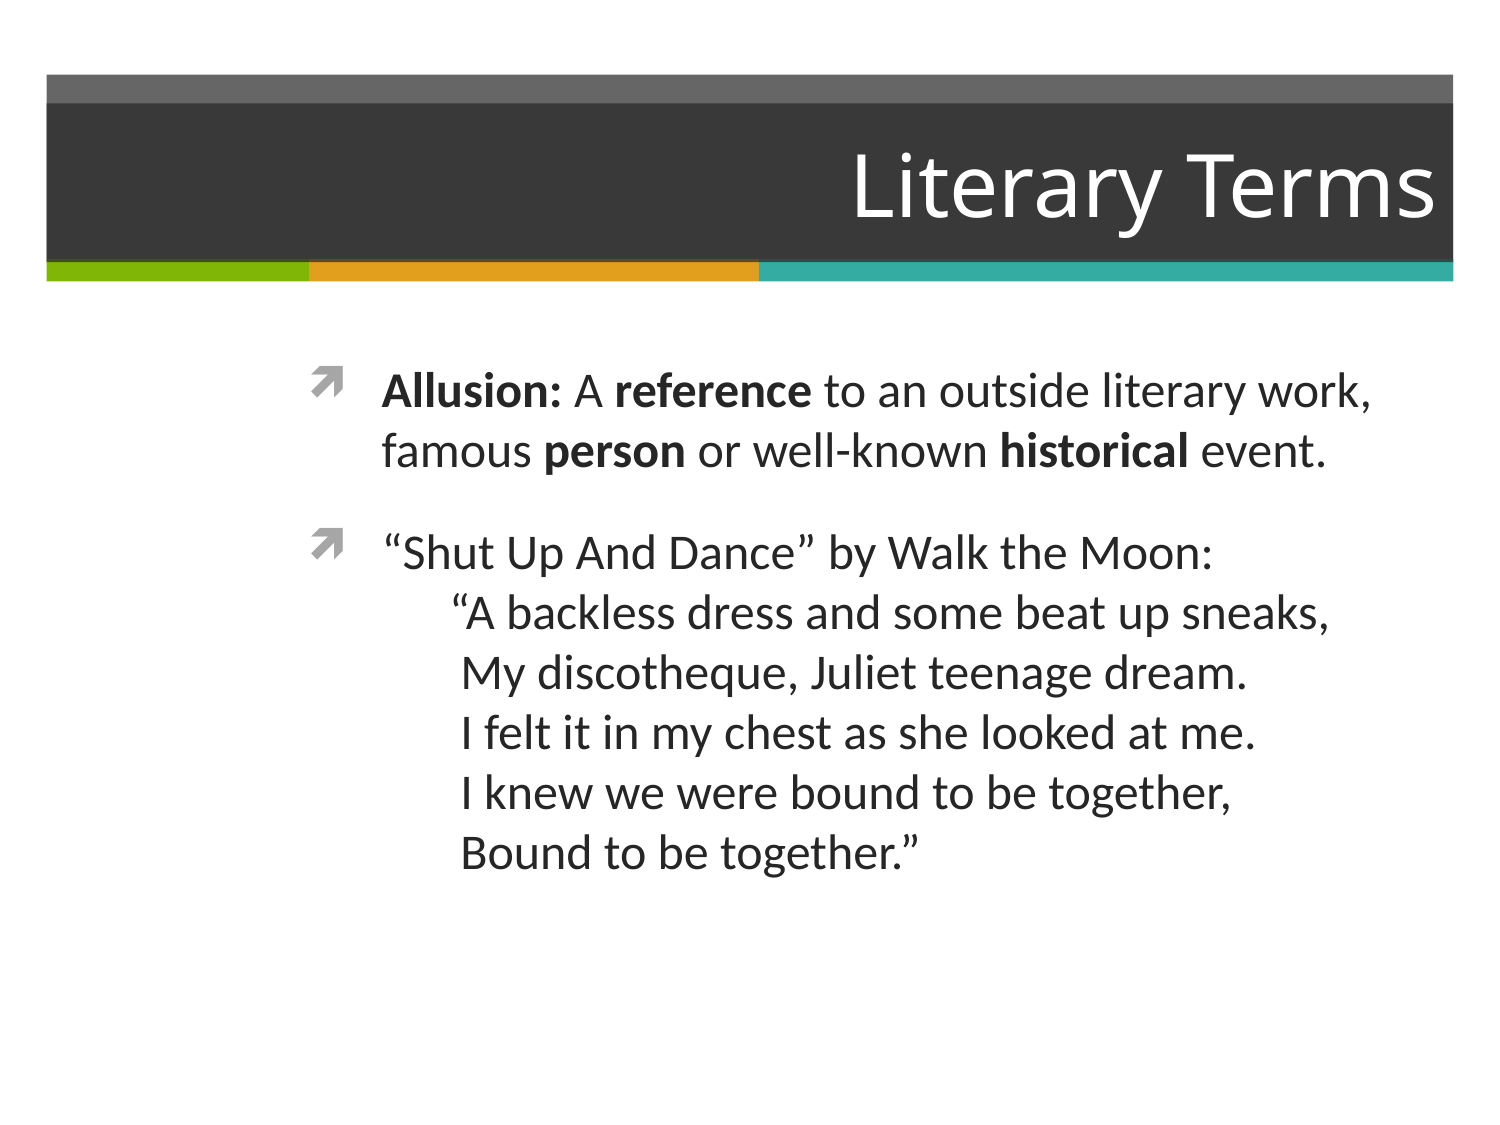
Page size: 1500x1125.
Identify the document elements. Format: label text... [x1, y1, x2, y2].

title Literary Terms [46, 103, 1454, 263]
list Allusion: A reference to an outside literary work, famous person or well-known historical event. “Shut Up And Dance” by Walk the Moon: “A backless dress and some beat up sneaks, My discotheque, Juliet teenage dream. I felt it in my chest as she looked at me. I knew we were bound to be together, Bound to be together.” [292, 350, 1454, 1005]
